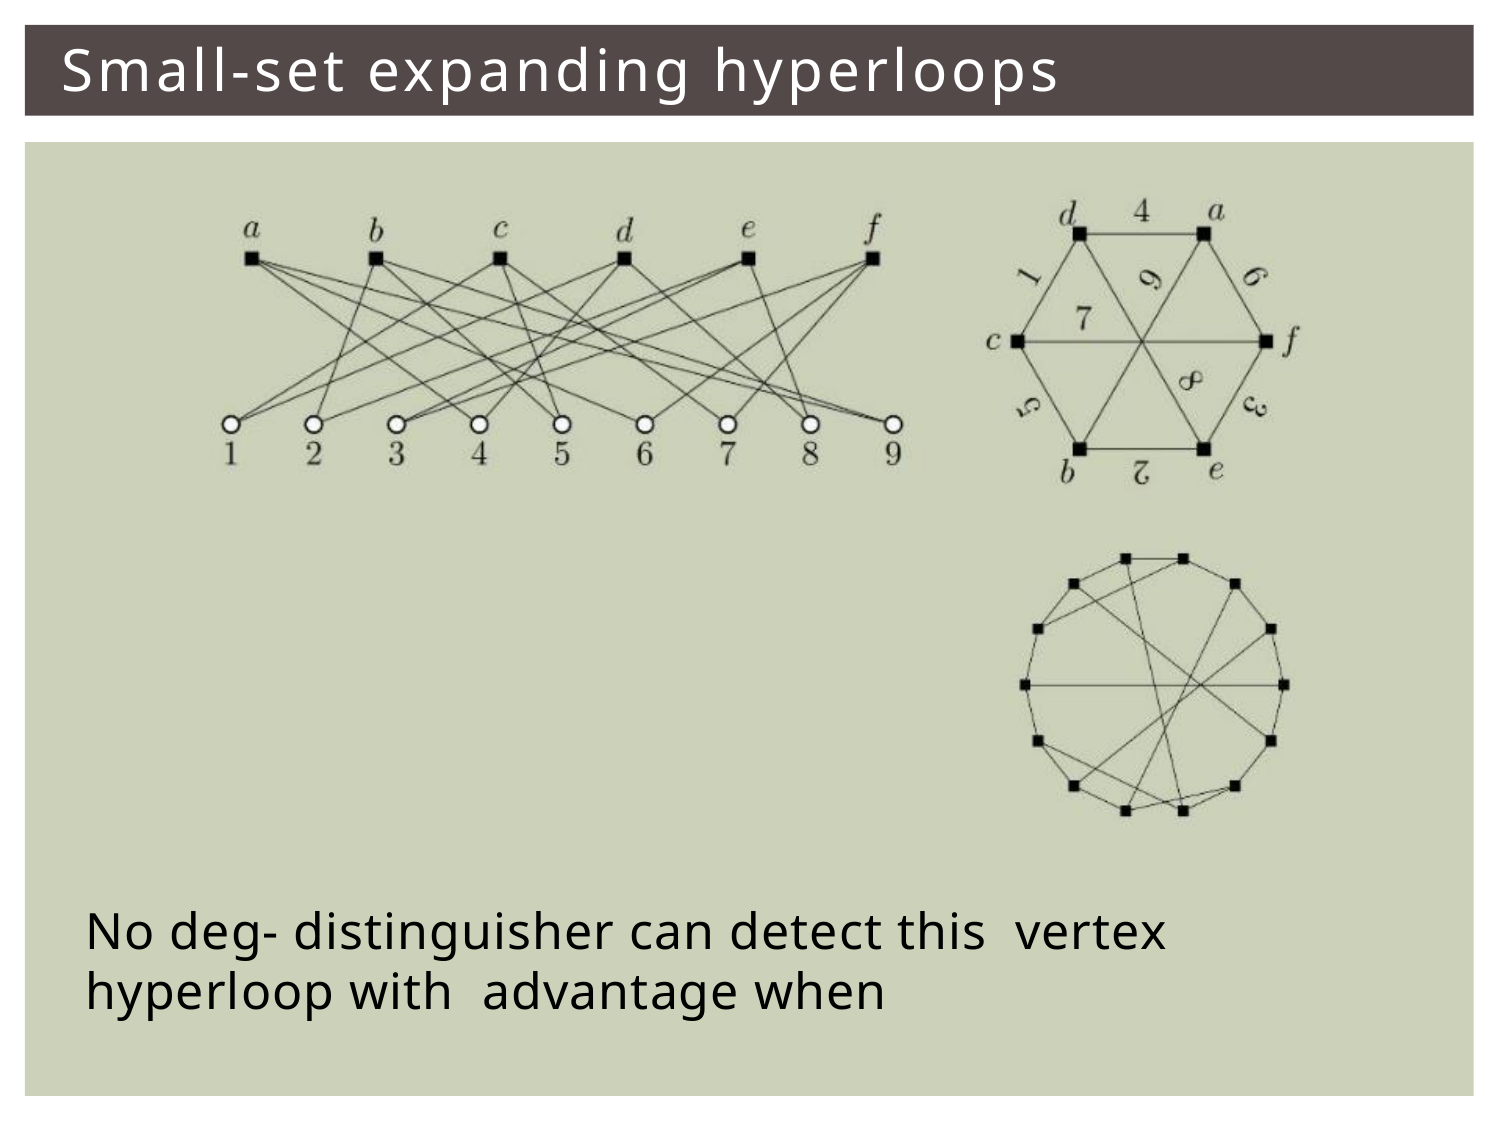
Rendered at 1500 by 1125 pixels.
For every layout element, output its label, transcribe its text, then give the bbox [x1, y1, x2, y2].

picture [1006, 538, 1307, 826]
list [199, 173, 1307, 500]
title Small-set expanding hyperloops [46, 23, 1457, 113]
